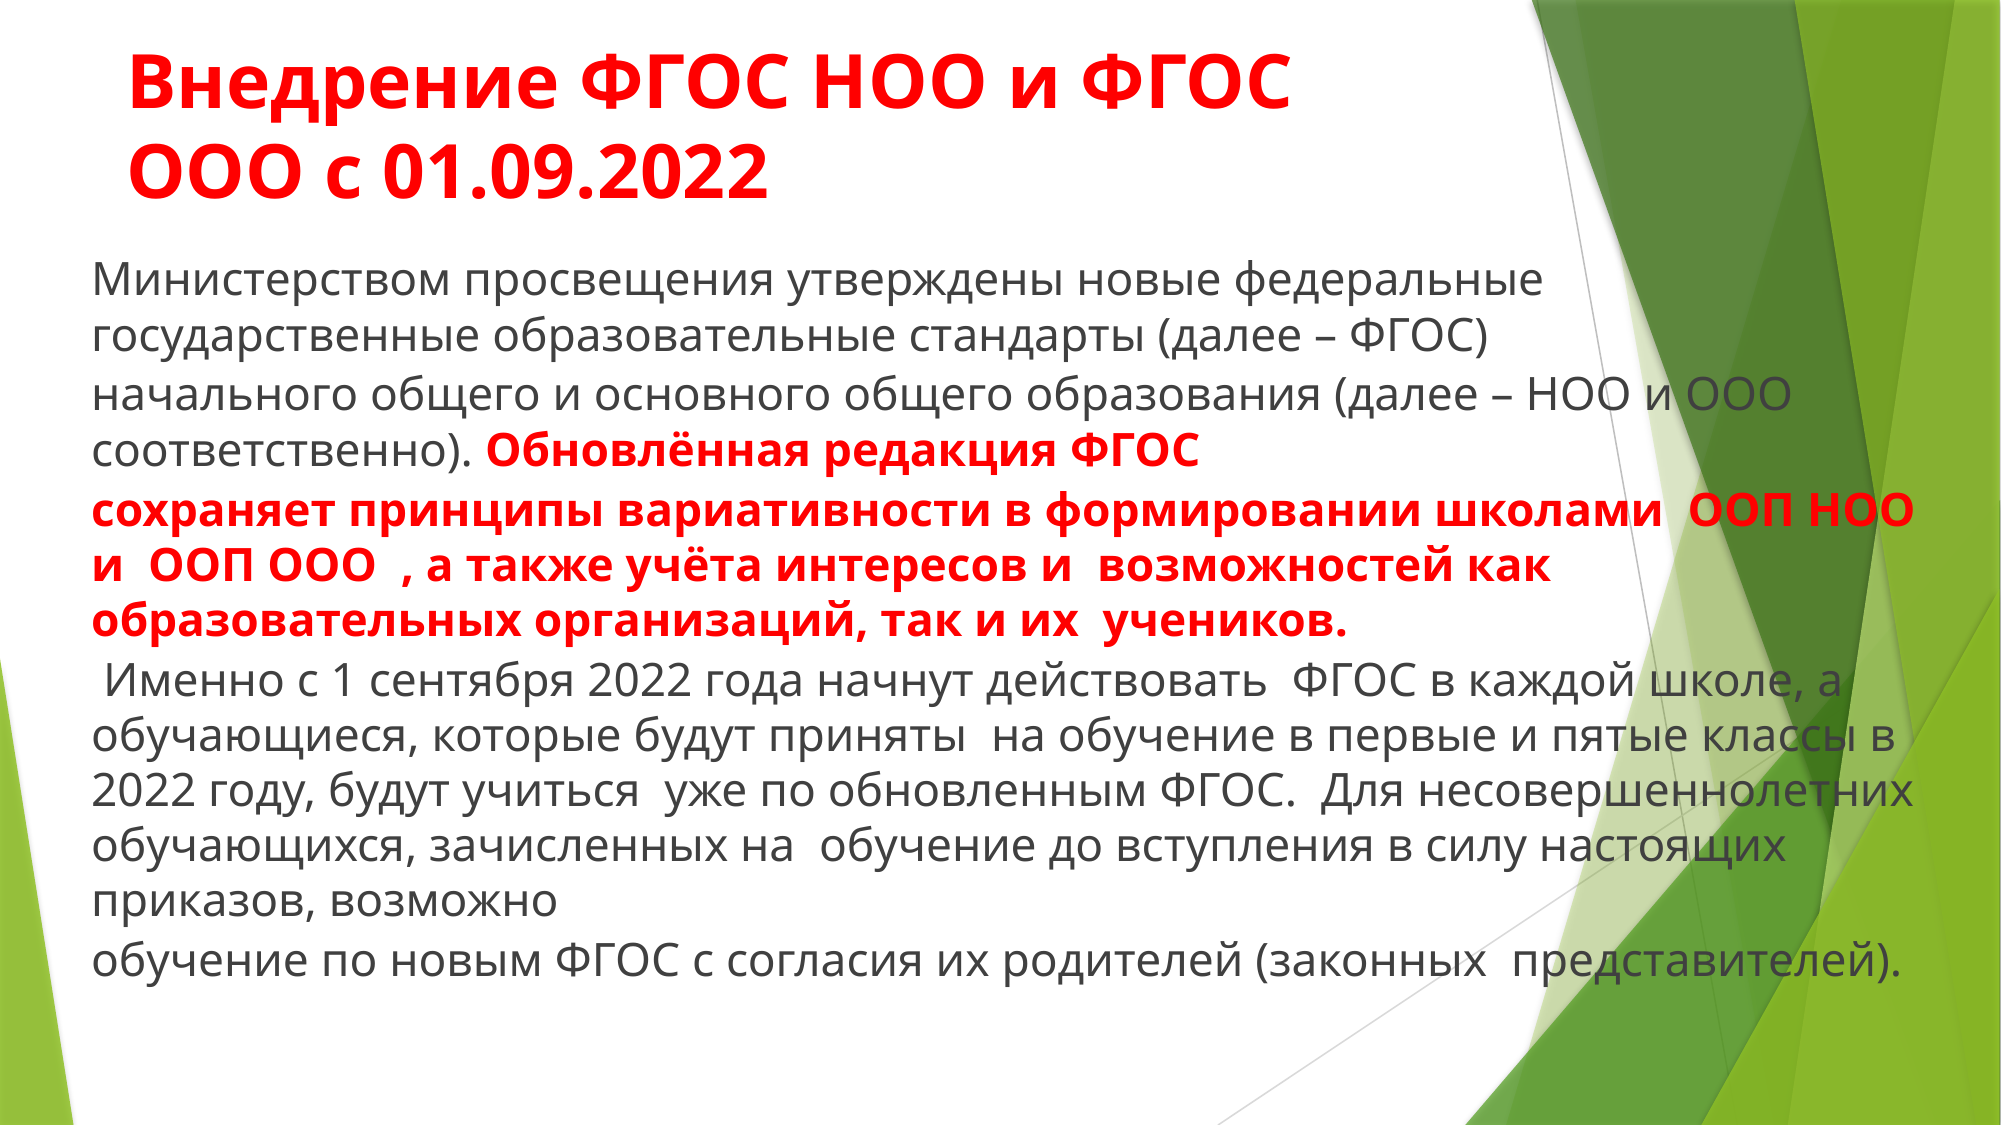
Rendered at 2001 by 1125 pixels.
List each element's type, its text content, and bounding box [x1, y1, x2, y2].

list Министерством просвещения утверждены новые федеральные государственные образовательные стандарты (далее – ФГОС) начального общего и основного общего образования (далее – НОО и ООО соответственно). Обновлённая редакция ФГОС сохраняет принципы вариативности в формировании школами ООП НОО и ООП ООО , а также учёта интересов и возможностей как образовательных организаций, так и их учеников. Именно с 1 сентября 2022 года начнут действовать ФГОС в каждой школе, а обучающиеся, которые будут приняты на обучение в первые и пятые классы в 2022 году, будут учиться уже по обновленным ФГОС. Для несовершеннолетних обучающихся, зачисленных на обучение до вступления в силу настоящих приказов, возможно обучение по новым ФГОС с согласия их родителей (законных представителей). [76, 242, 1938, 1071]
title Внедрение ФГОС НОО и ФГОС ООО с 01.09.2022 [111, 25, 1522, 242]
